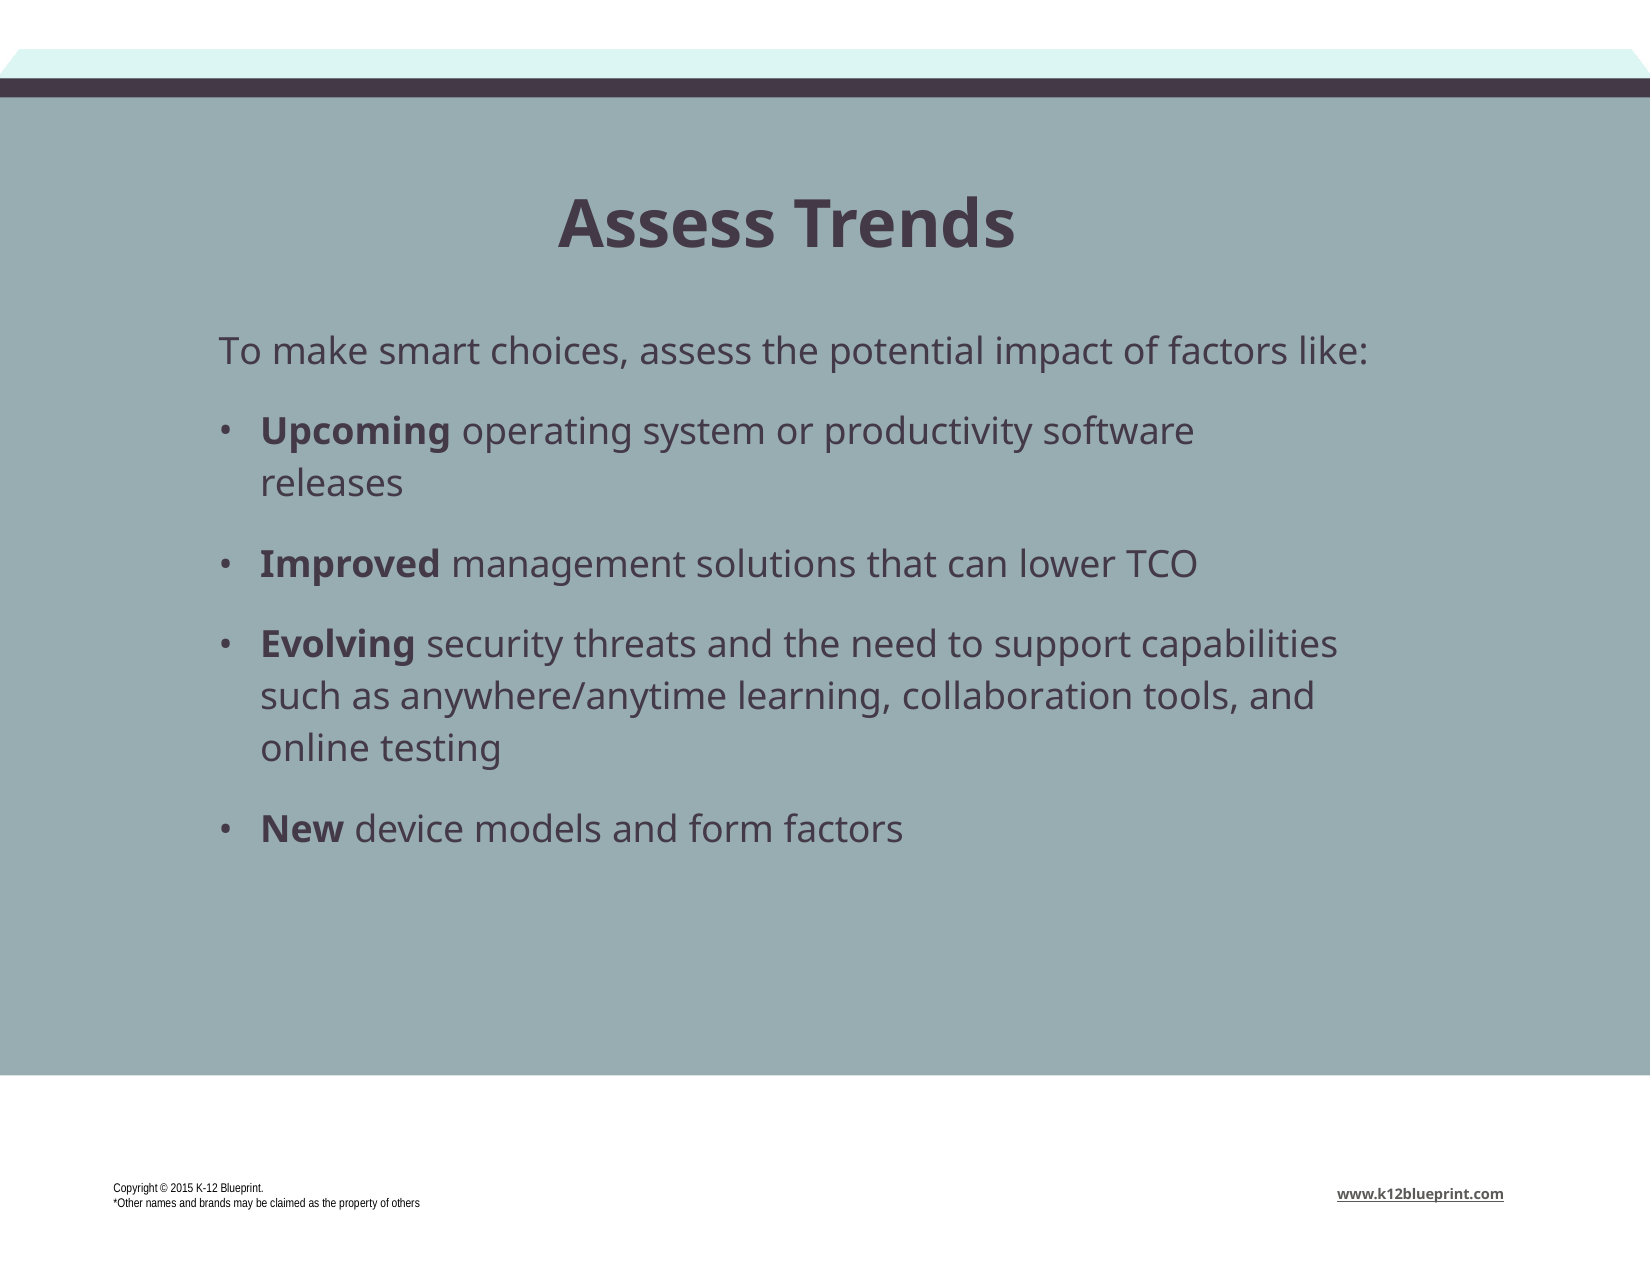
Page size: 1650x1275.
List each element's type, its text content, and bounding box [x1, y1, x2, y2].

title Assess Trends [291, 181, 1359, 320]
text_box To make smart choices, assess the potential impact of factors like: Upcoming operating system or productivity software releases Improved management solutions that can lower TCO Evolving security threats and the need to support capabilities such as anywhere/anytime learning, collaboration tools, and online testing New device models and form factors [216, 320, 1426, 851]
picture [0, 49, 1650, 97]
footer Copyright © 2015 K-12 Blueprint. *Other names and brands may be claimed as the property of others [111, 1180, 475, 1275]
text_box [0, 97, 1650, 1076]
slide_number www.k12blueprint.com [1335, 1184, 1532, 1275]
